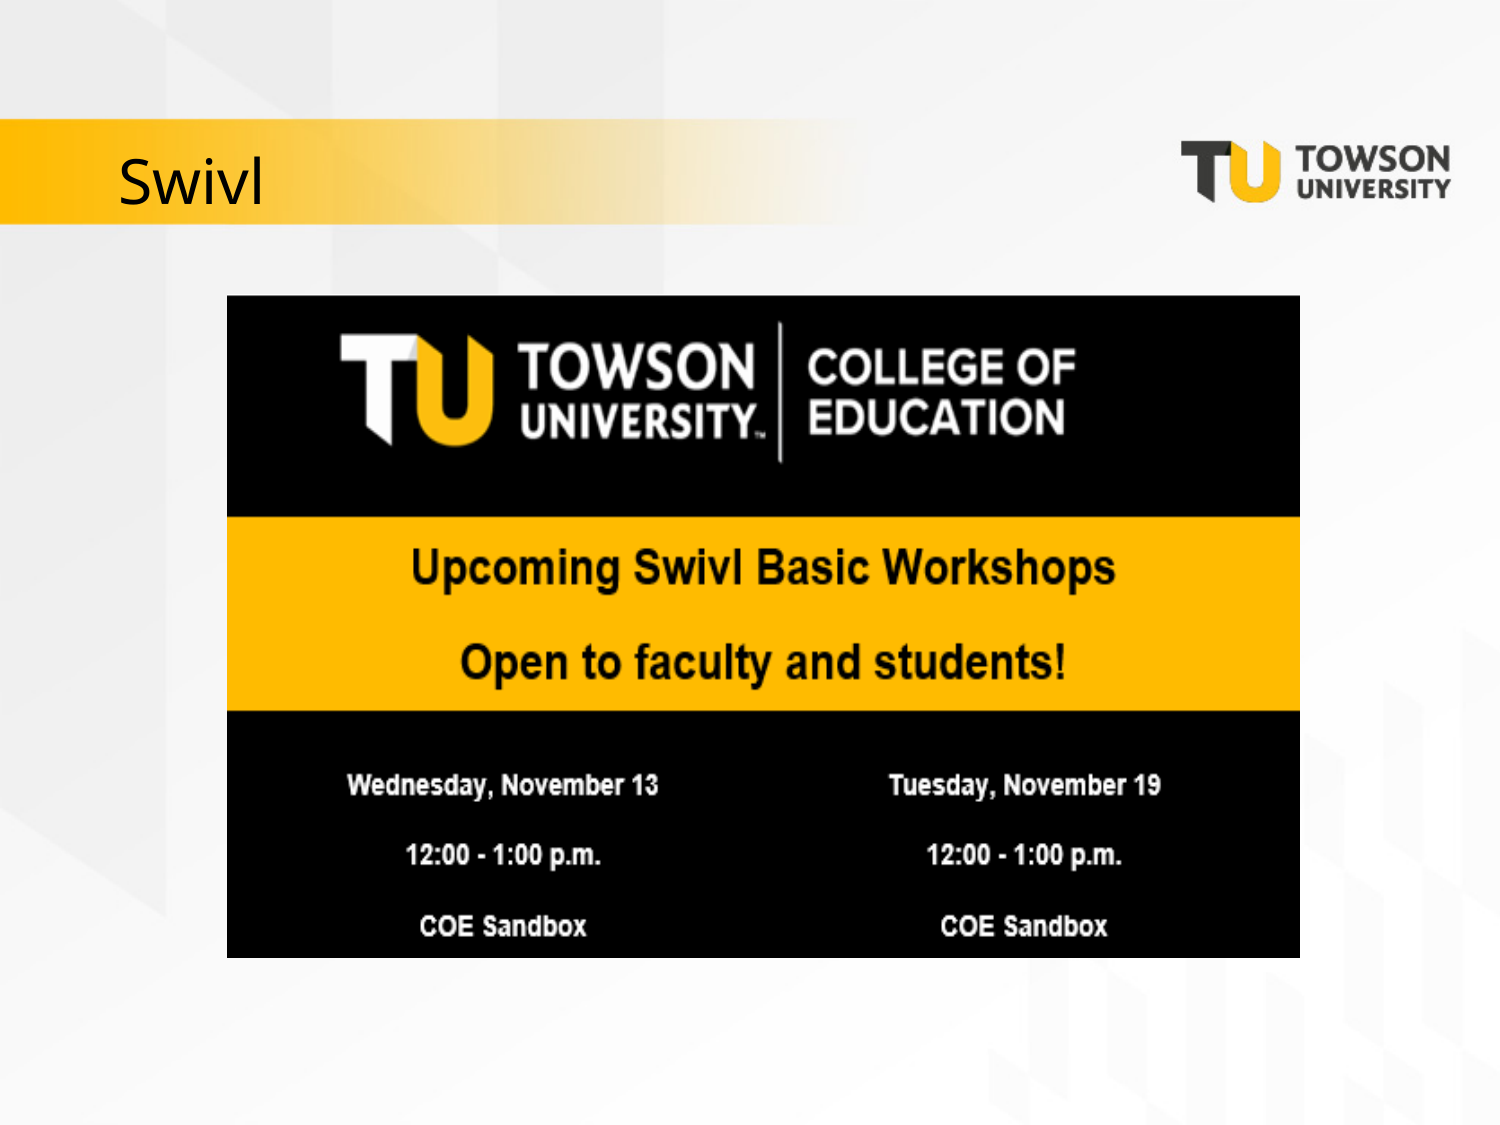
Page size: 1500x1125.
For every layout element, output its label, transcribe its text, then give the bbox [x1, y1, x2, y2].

picture [0, 0, 1500, 1125]
title Swivl [103, 7, 1285, 226]
